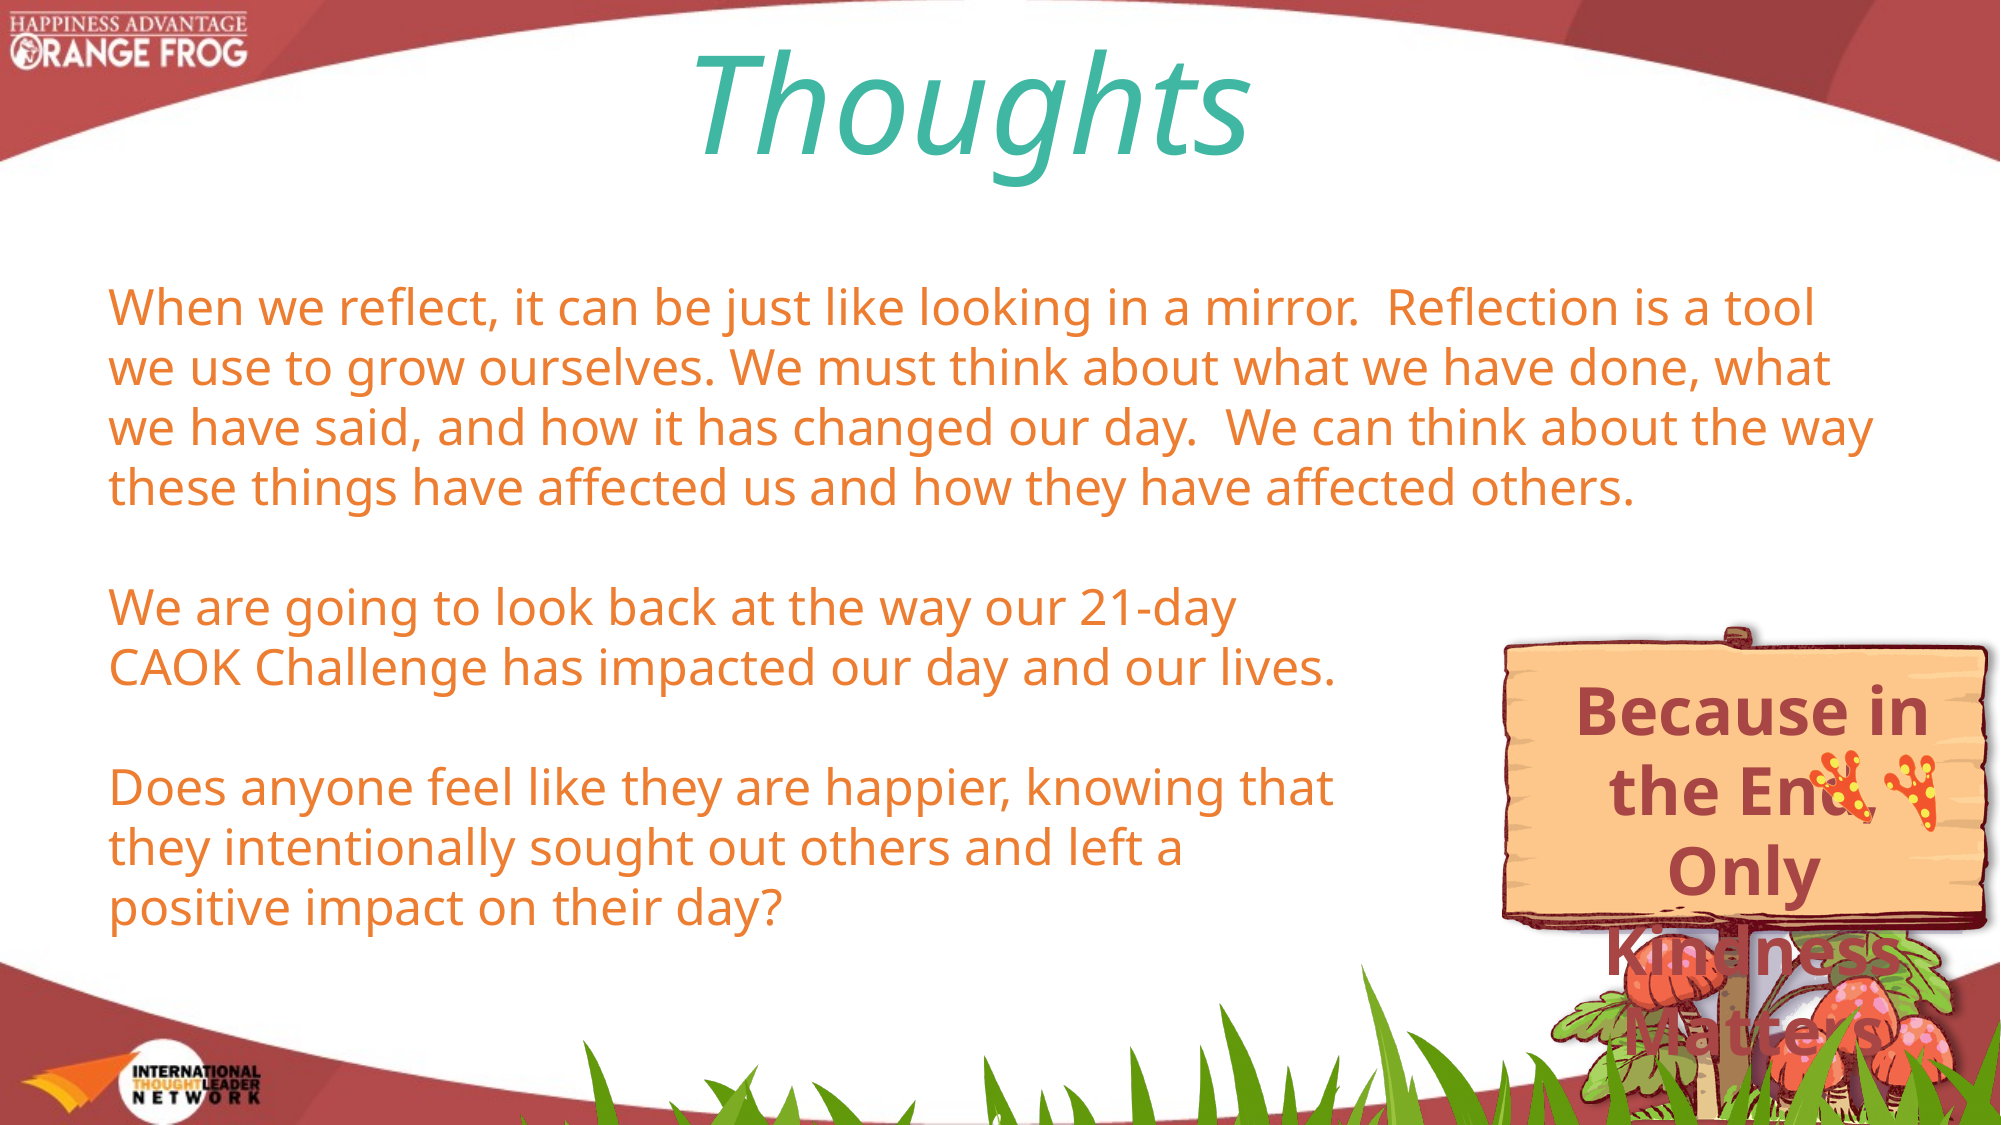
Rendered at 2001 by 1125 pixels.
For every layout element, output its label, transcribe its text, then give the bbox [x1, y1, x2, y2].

text_box When we reflect, it can be just like looking in a mirror. Reflection is a tool we use to grow ourselves. We must think about what we have done, what we have said, and how it has changed our day. We can think about the way these things have affected us and how they have affected others. We are going to look back at the way our 21-day CAOK Challenge has impacted our day and our lives. Does anyone feel like they are happier, knowing that they intentionally sought out others and left a positive impact on their day? [93, 268, 1907, 944]
picture [0, 0, 2001, 1125]
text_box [1819, 721, 1945, 859]
text_box Thoughts [412, 28, 1527, 153]
